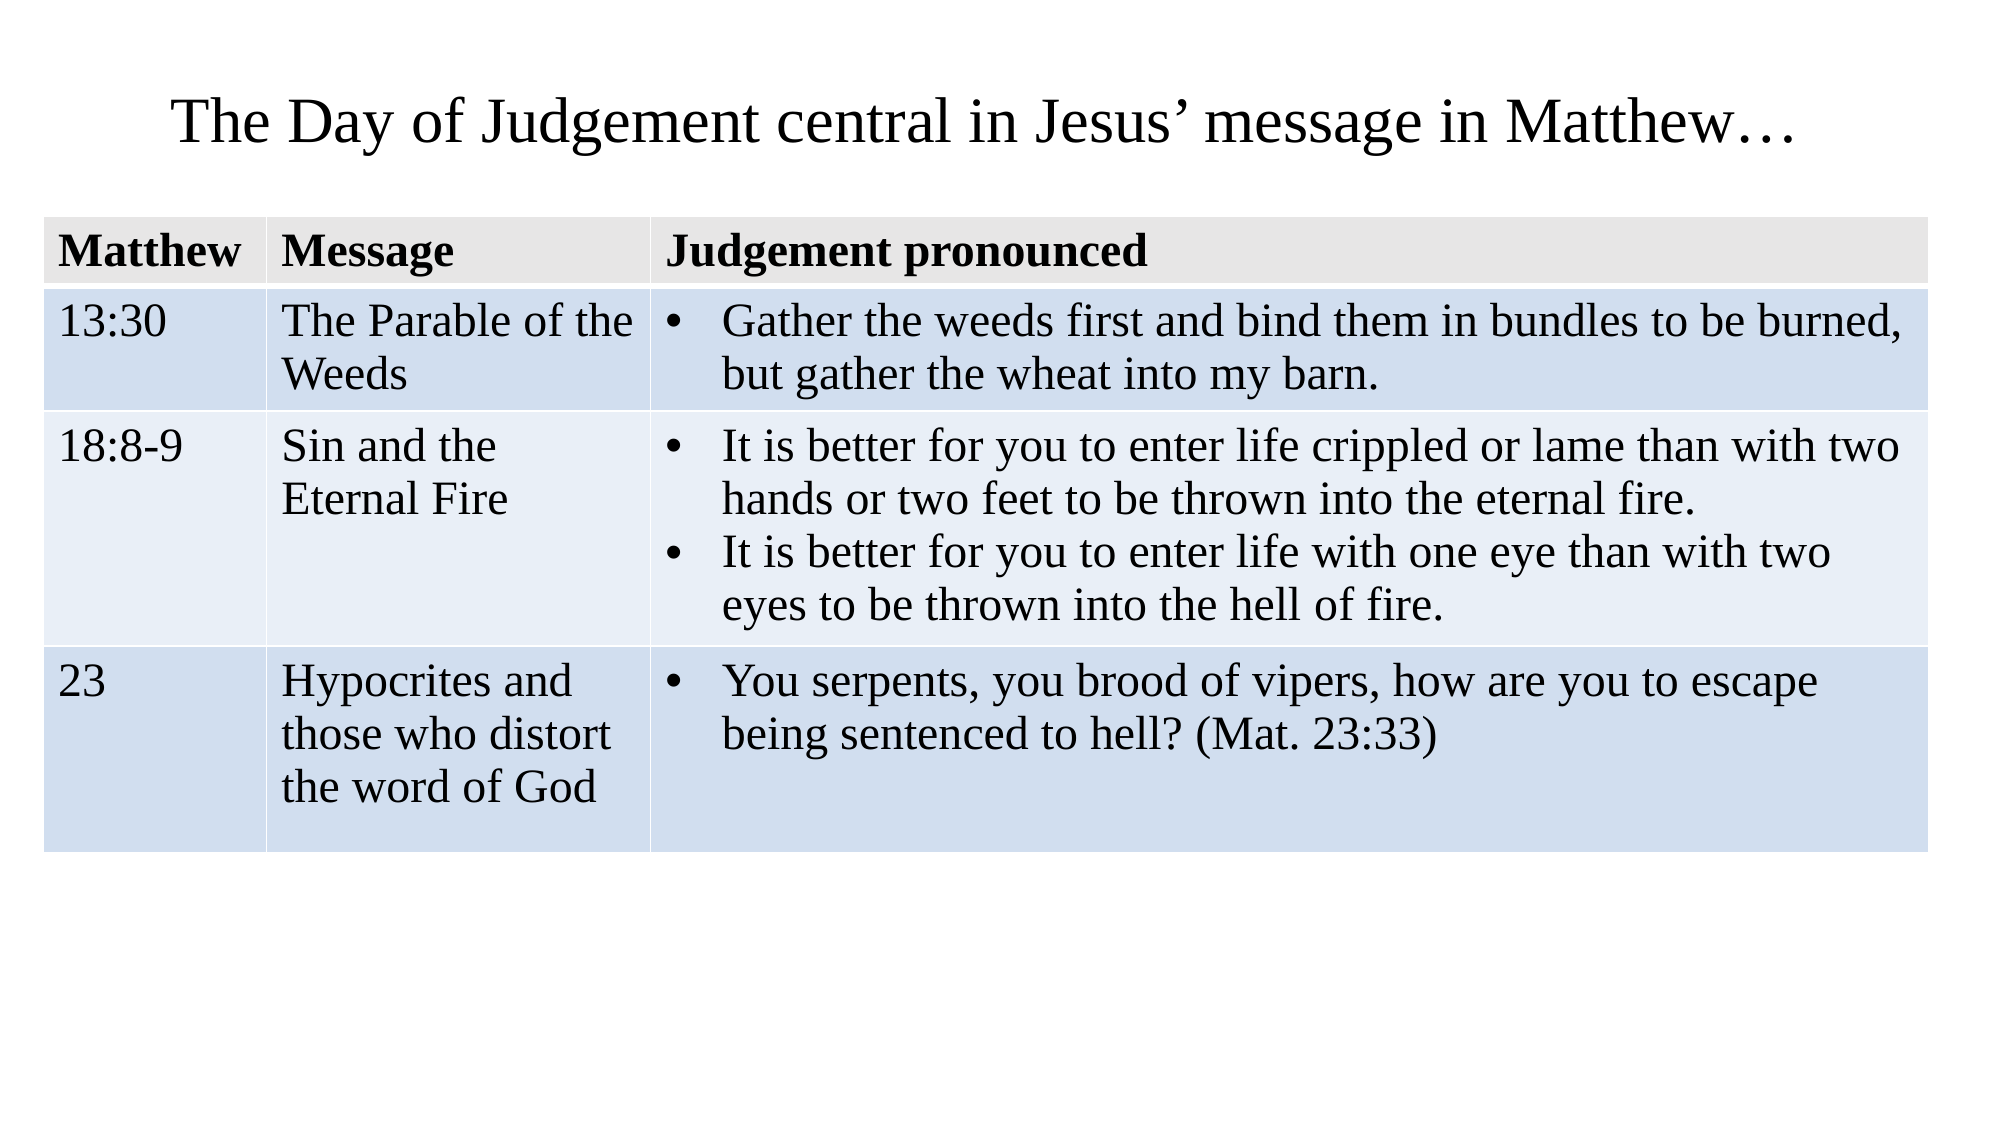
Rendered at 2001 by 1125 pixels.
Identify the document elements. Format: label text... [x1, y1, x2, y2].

table_cell 18:8-9 [44, 412, 266, 645]
table_header Judgement pronounced [651, 217, 1928, 283]
title The Day of Judgement central in Jesus’ message in Matthew… [43, 55, 1929, 187]
table_cell The Parable of the Weeds [267, 289, 650, 410]
table_cell You serpents, you brood of vipers, how are you to escape being sentenced to hell? (Mat. 23:33) [651, 647, 1928, 852]
table_header Matthew [44, 217, 266, 283]
table_cell It is better for you to enter life crippled or lame than with two hands or two feet to be thrown into the eternal fire. It is better for you to enter life with one eye than with two eyes to be thrown into the hell of fire. [651, 412, 1928, 645]
table_header Message [267, 217, 650, 283]
table_cell Gather the weeds first and bind them in bundles to be burned, but gather the wheat into my barn. [651, 289, 1928, 410]
table_cell 23 [44, 647, 266, 852]
table_cell Sin and the Eternal Fire [267, 412, 650, 645]
table_cell Hypocrites and those who distort the word of God [267, 647, 650, 852]
table_cell 13:30 [44, 289, 266, 410]
